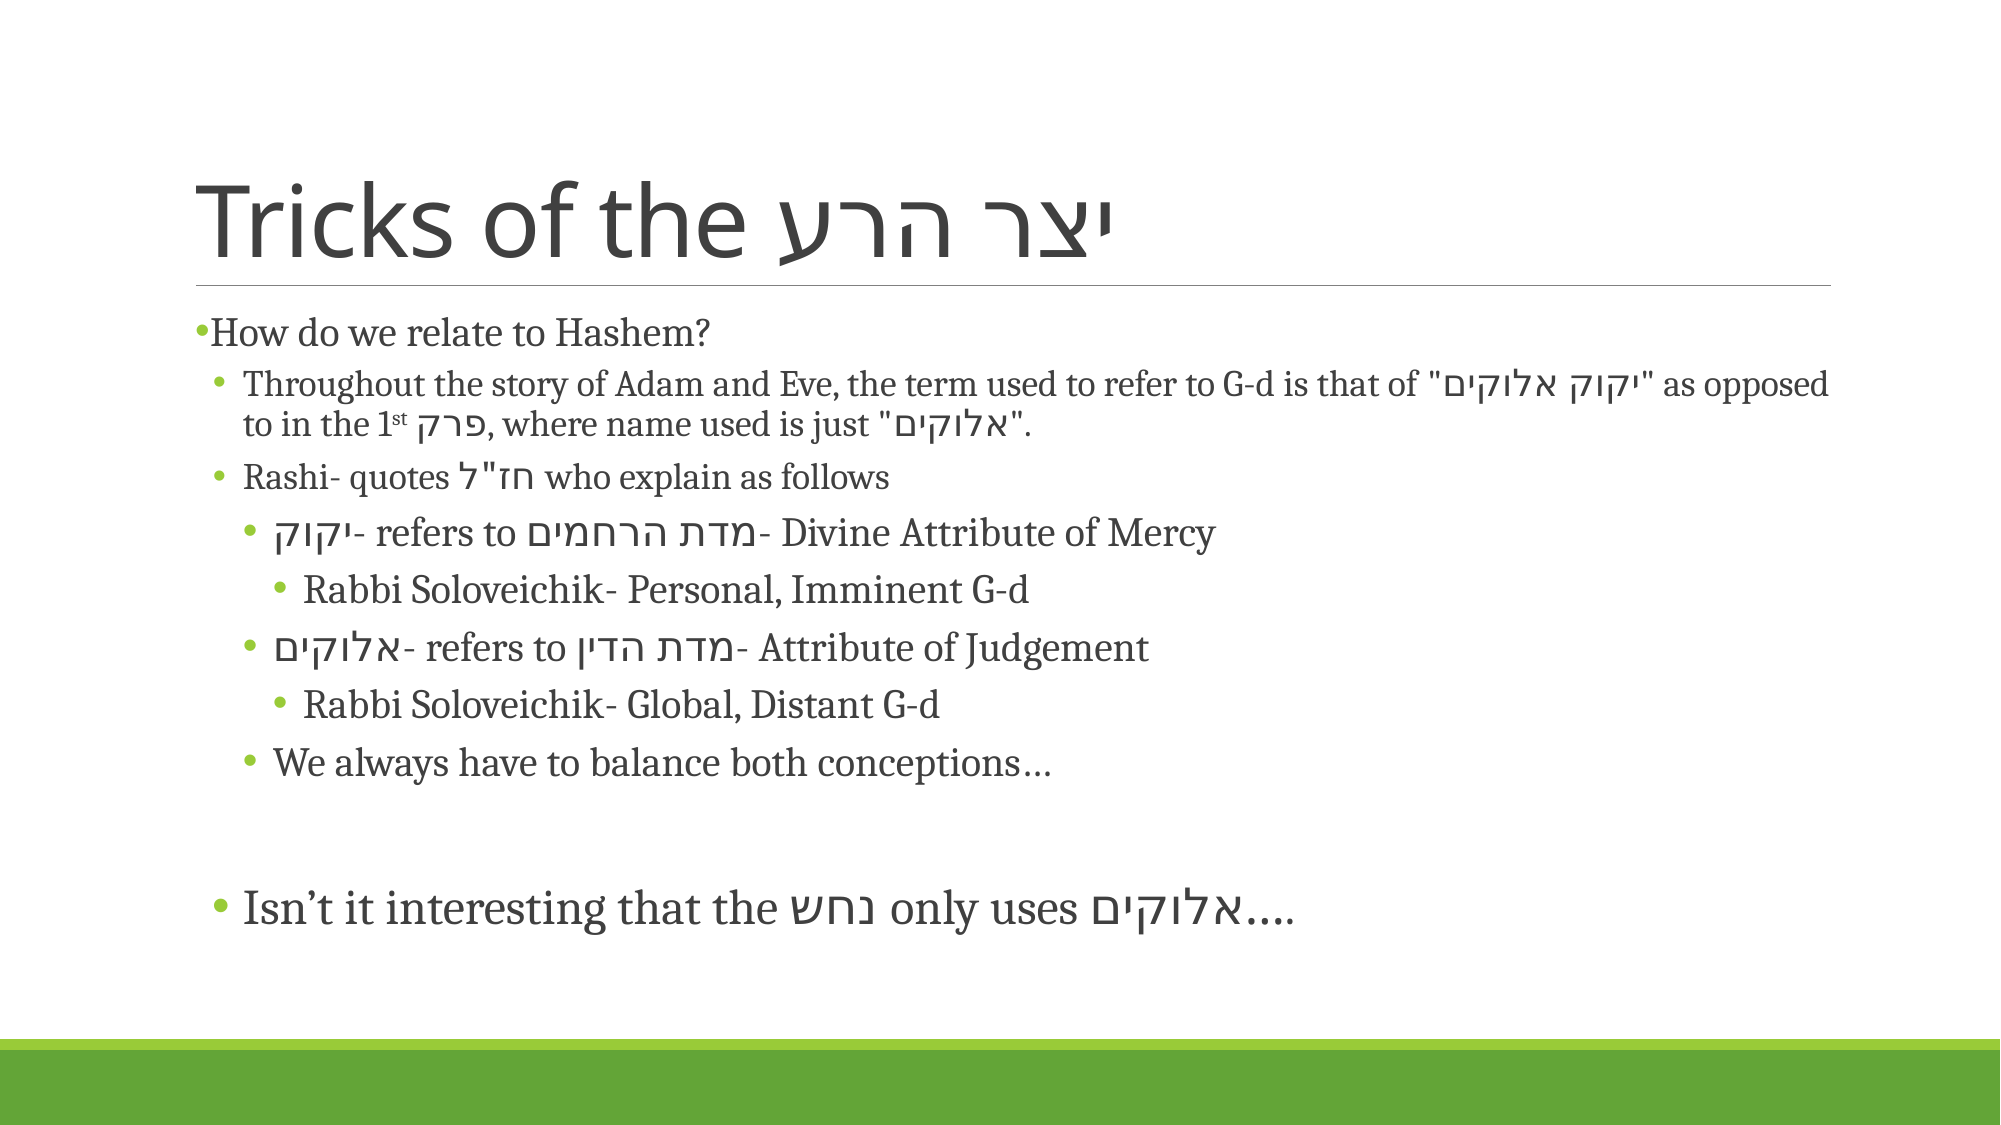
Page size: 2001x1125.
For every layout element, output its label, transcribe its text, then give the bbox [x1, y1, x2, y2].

title Tricks of the יצר הרע [180, 47, 1830, 285]
list How do we relate to Hashem? Throughout the story of Adam and Eve, the term used to refer to G-d is that of "יקוק אלוקים" as opposed to in the 1st פרק, where name used is just "אלוקים". Rashi- quotes חז"ל who explain as follows יקוק- refers to מדת הרחמים- Divine Attribute of Mercy Rabbi Soloveichik- Personal, Imminent G-d אלוקים- refers to מדת הדין- Attribute of Judgement Rabbi Soloveichik- Global, Distant G-d We always have to balance both conceptions… Isn’t it interesting that the נחש only uses אלוקים…. [180, 302, 1830, 963]
